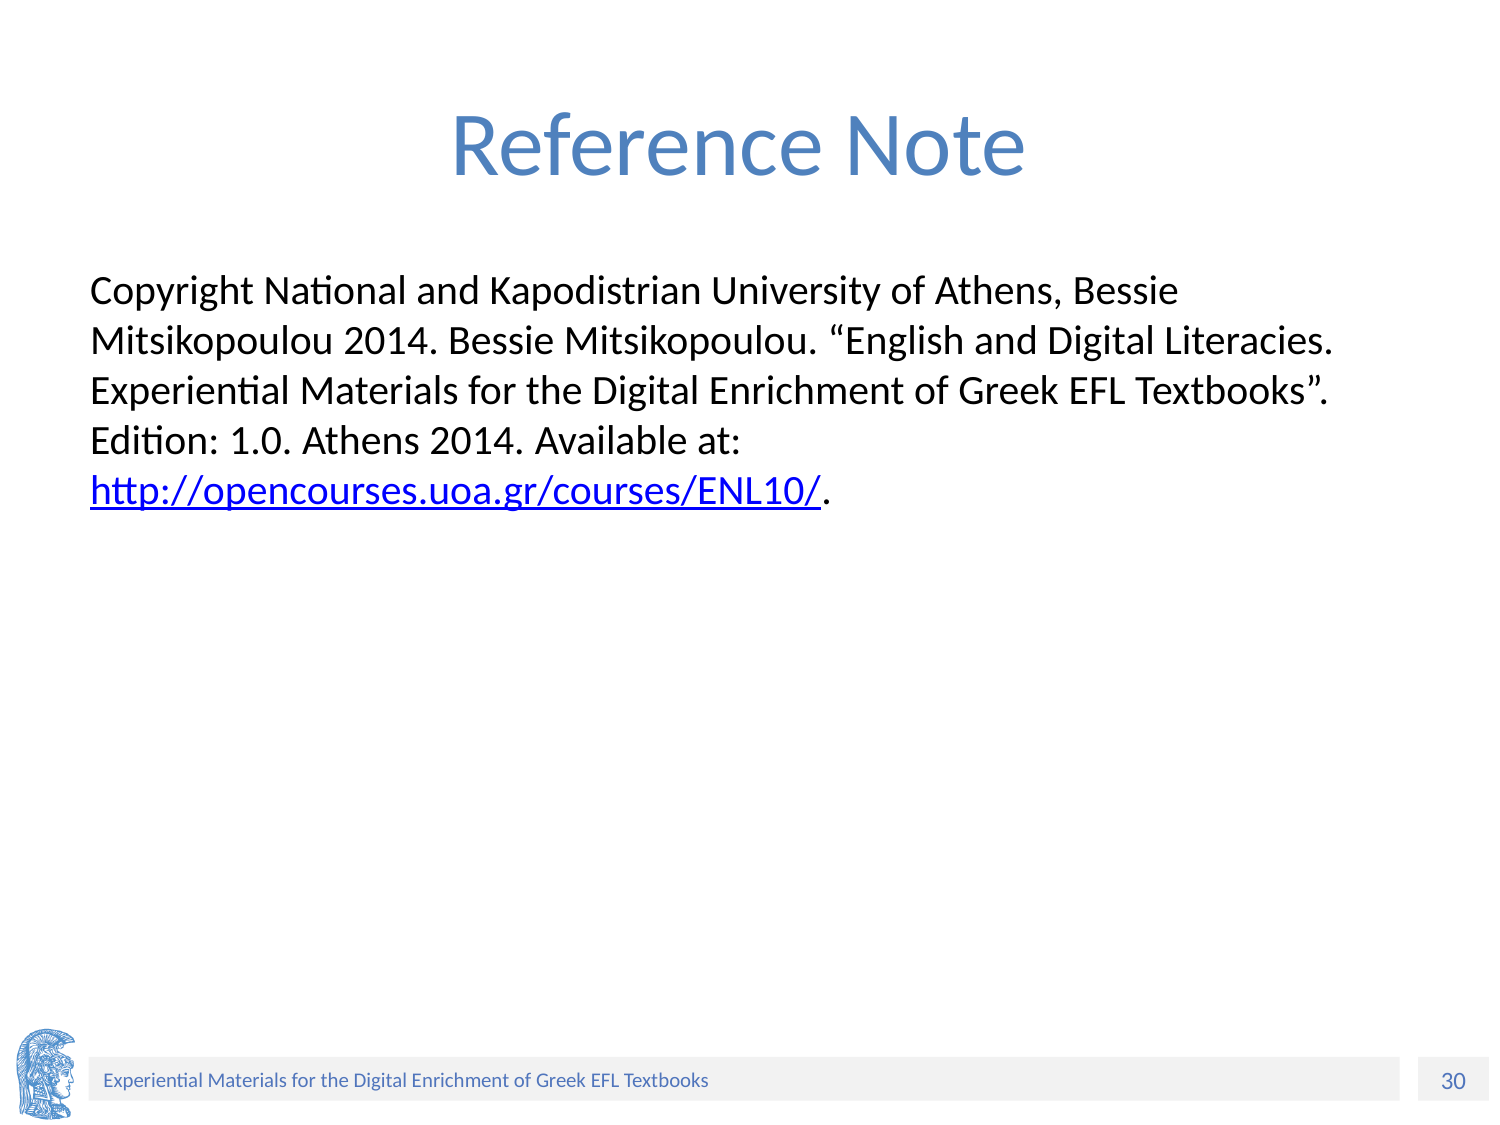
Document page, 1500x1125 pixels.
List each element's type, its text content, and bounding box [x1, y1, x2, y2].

list Copyright National and Kapodistrian University of Athens, Bessie Mitsikopoulou 2014. Bessie Mitsikopoulou. “English and Digital Literacies. Experiential Materials for the Digital Enrichment of Greek EFL Textbooks”. Edition: 1.0. Athens 2014. Available at: http://opencourses.uoa.gr/courses/ENL10/. [75, 255, 1425, 998]
picture [9, 1025, 81, 1120]
title Reference Note [75, 45, 1425, 233]
